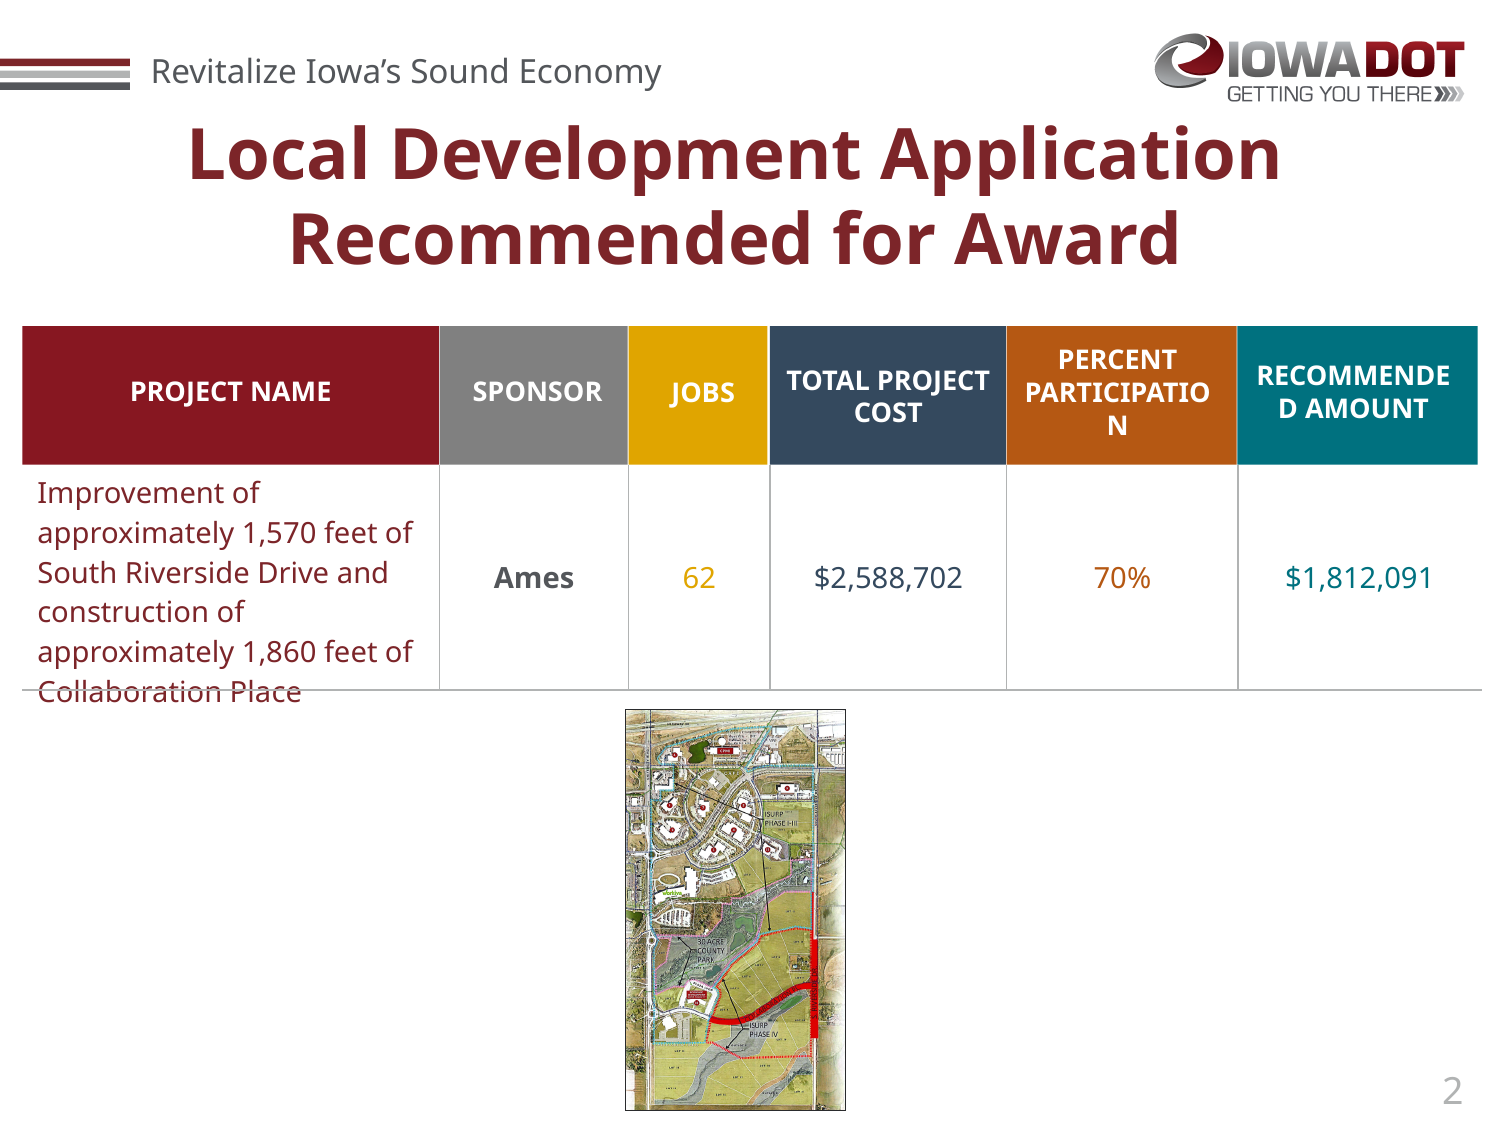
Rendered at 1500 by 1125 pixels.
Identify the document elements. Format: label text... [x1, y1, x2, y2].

picture [624, 709, 846, 1111]
table_header Ames [440, 473, 628, 689]
picture [1147, 23, 1471, 114]
table_header $2,588,702 [771, 473, 1006, 689]
table_header $1,812,091 [1239, 469, 1482, 689]
text_box Local Development Application Recommended for Award [88, 128, 1383, 259]
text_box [21, 325, 1478, 465]
table_header 62 [629, 473, 769, 689]
table_header Improvement of approximately 1,570 feet of South Riverside Drive and construction of approximately 1,860 feet of Collaboration Place [22, 472, 439, 689]
table_header 70% [1007, 473, 1237, 689]
